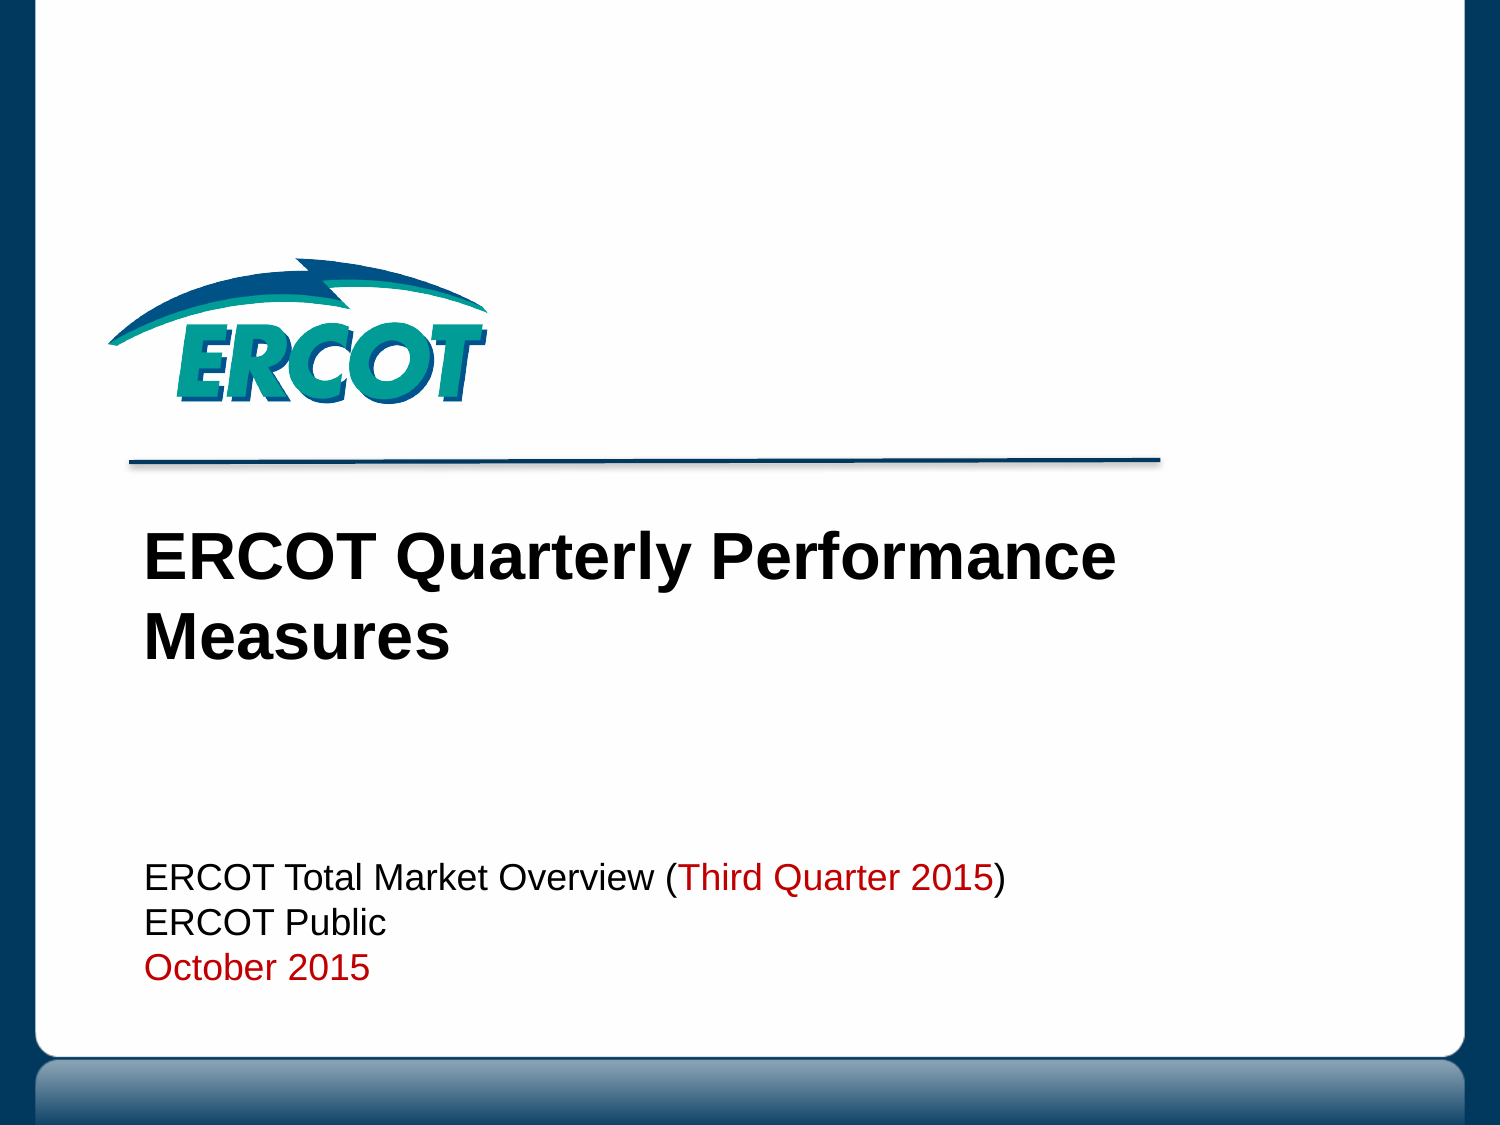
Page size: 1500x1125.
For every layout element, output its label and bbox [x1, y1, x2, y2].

text_box [98, 245, 1367, 1001]
picture [35, 0, 1465, 1125]
